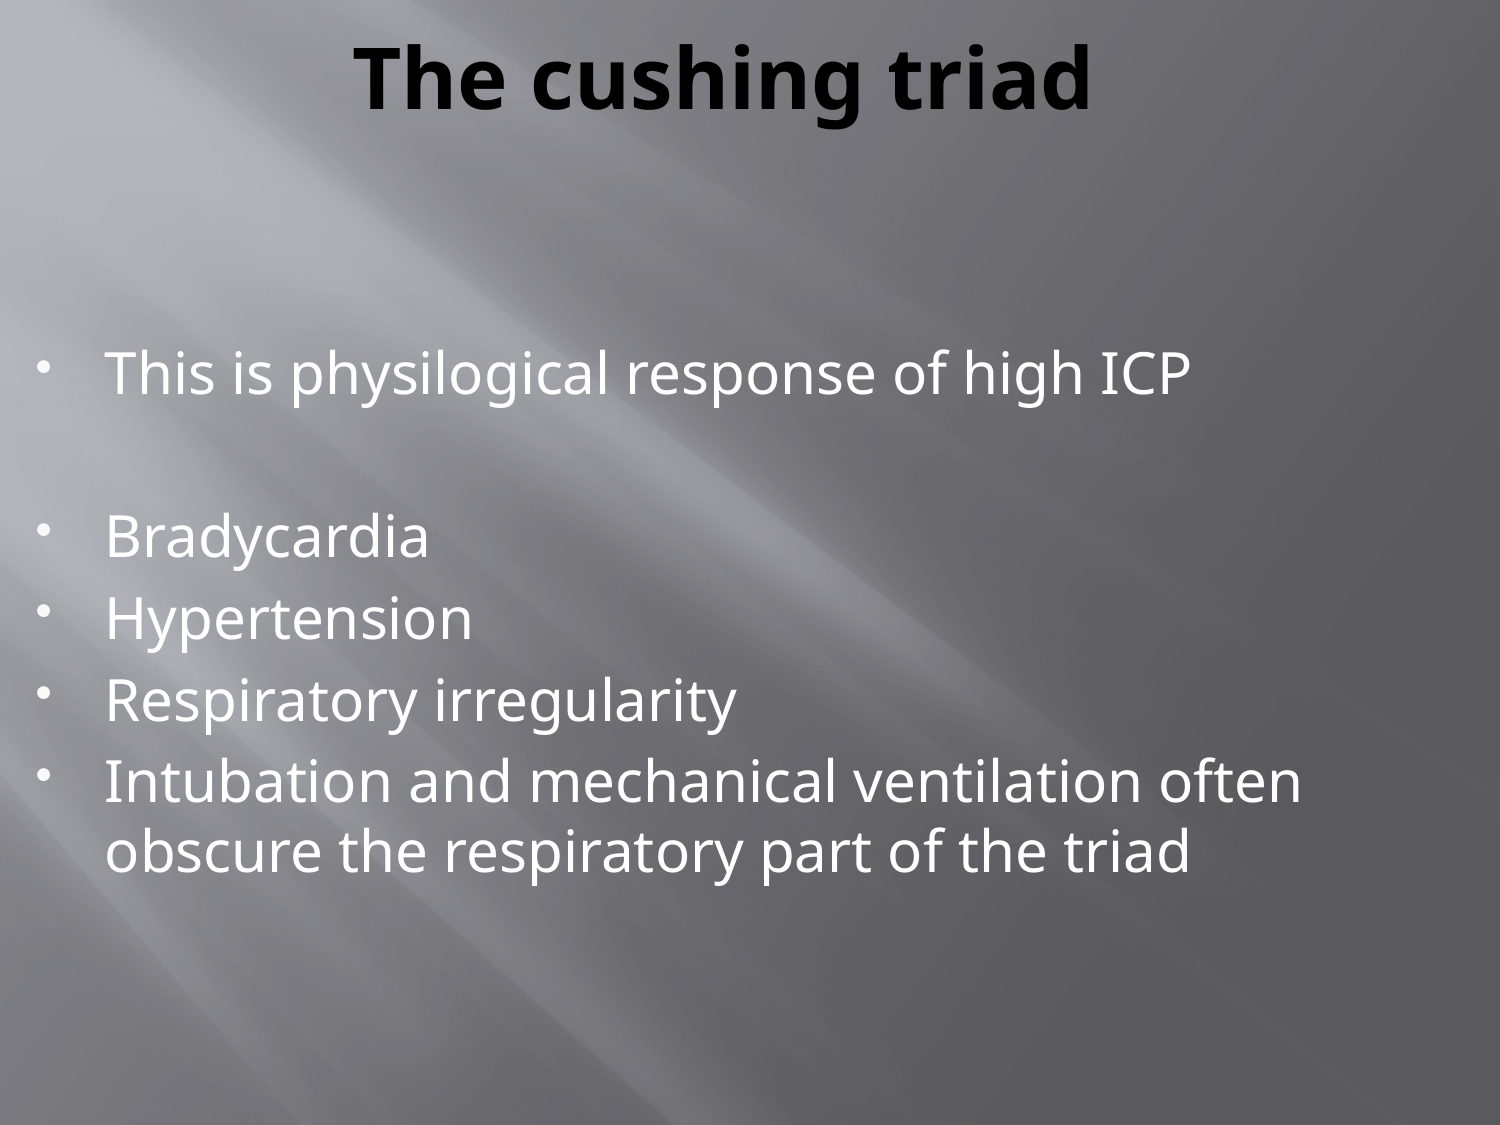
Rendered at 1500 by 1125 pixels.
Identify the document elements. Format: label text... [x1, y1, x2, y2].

title The cushing triad [127, 0, 1365, 150]
list This is physilogical response of high ICP Bradycardia Hypertension Respiratory irregularity Intubation and mechanical ventilation often obscure the respiratory part of the triad [0, 247, 1350, 1096]
